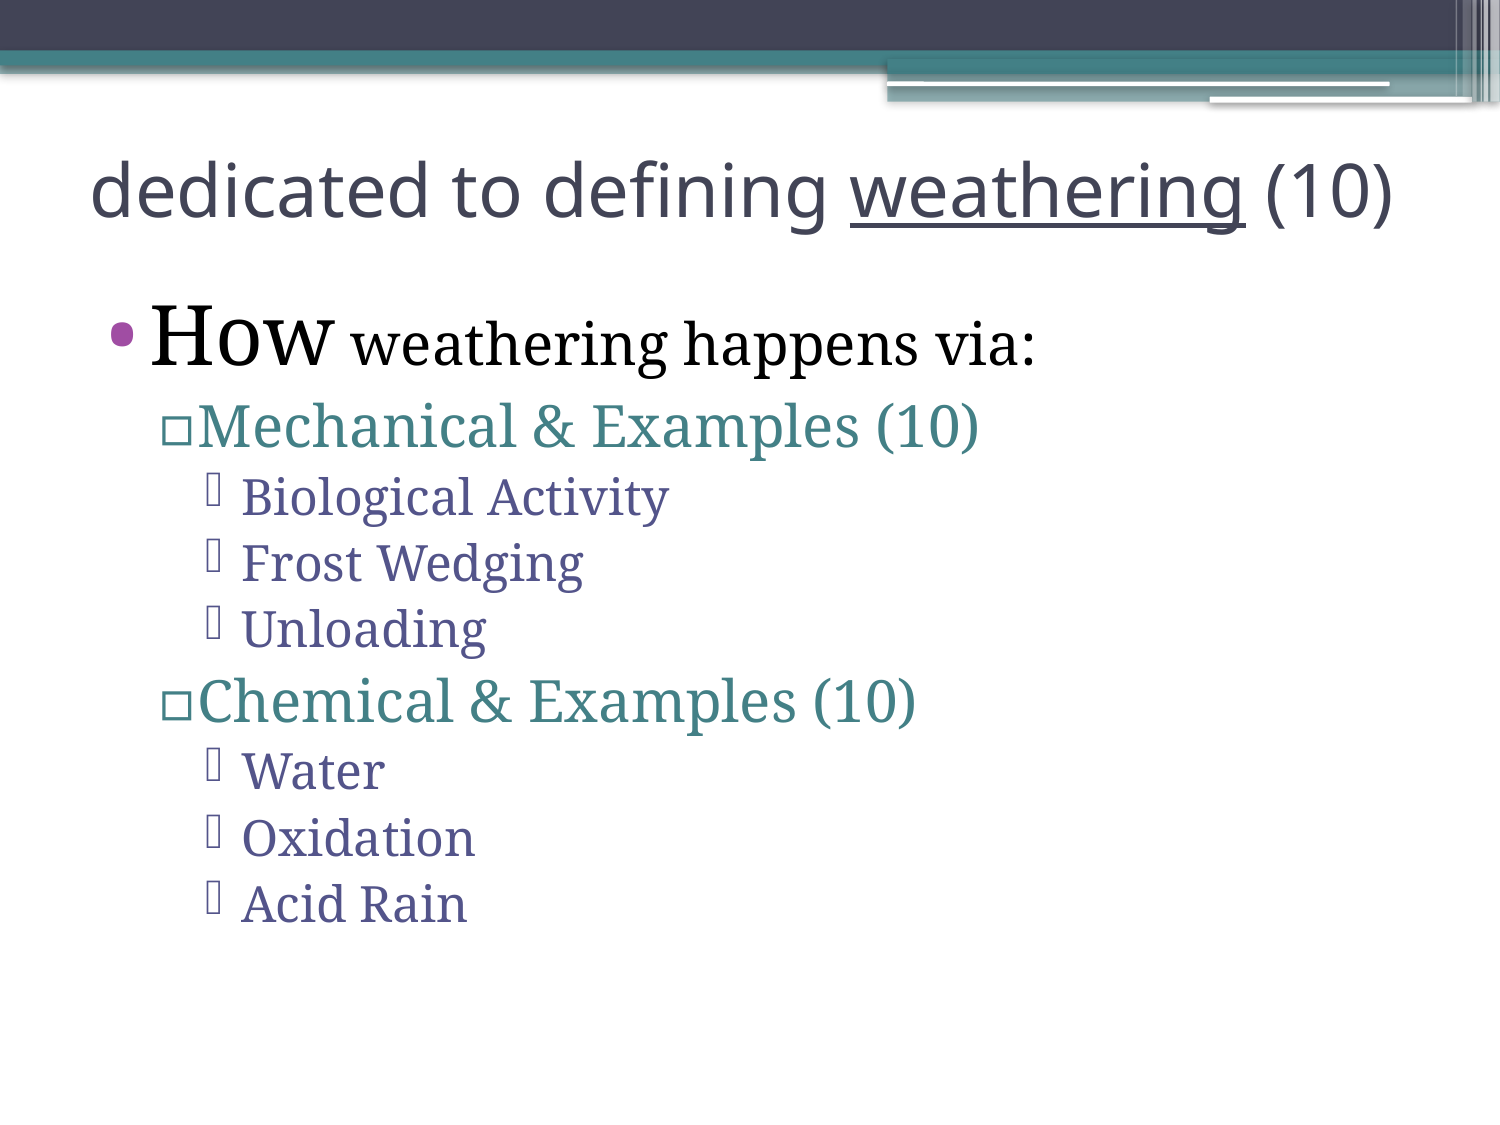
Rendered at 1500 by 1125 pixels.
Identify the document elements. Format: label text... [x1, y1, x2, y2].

title dedicated to defining weathering (10) [75, 99, 1425, 275]
list How weathering happens via: Mechanical & Examples (10) Biological Activity Frost Wedging Unloading Chemical & Examples (10) Water Oxidation Acid Rain [75, 275, 1425, 985]
